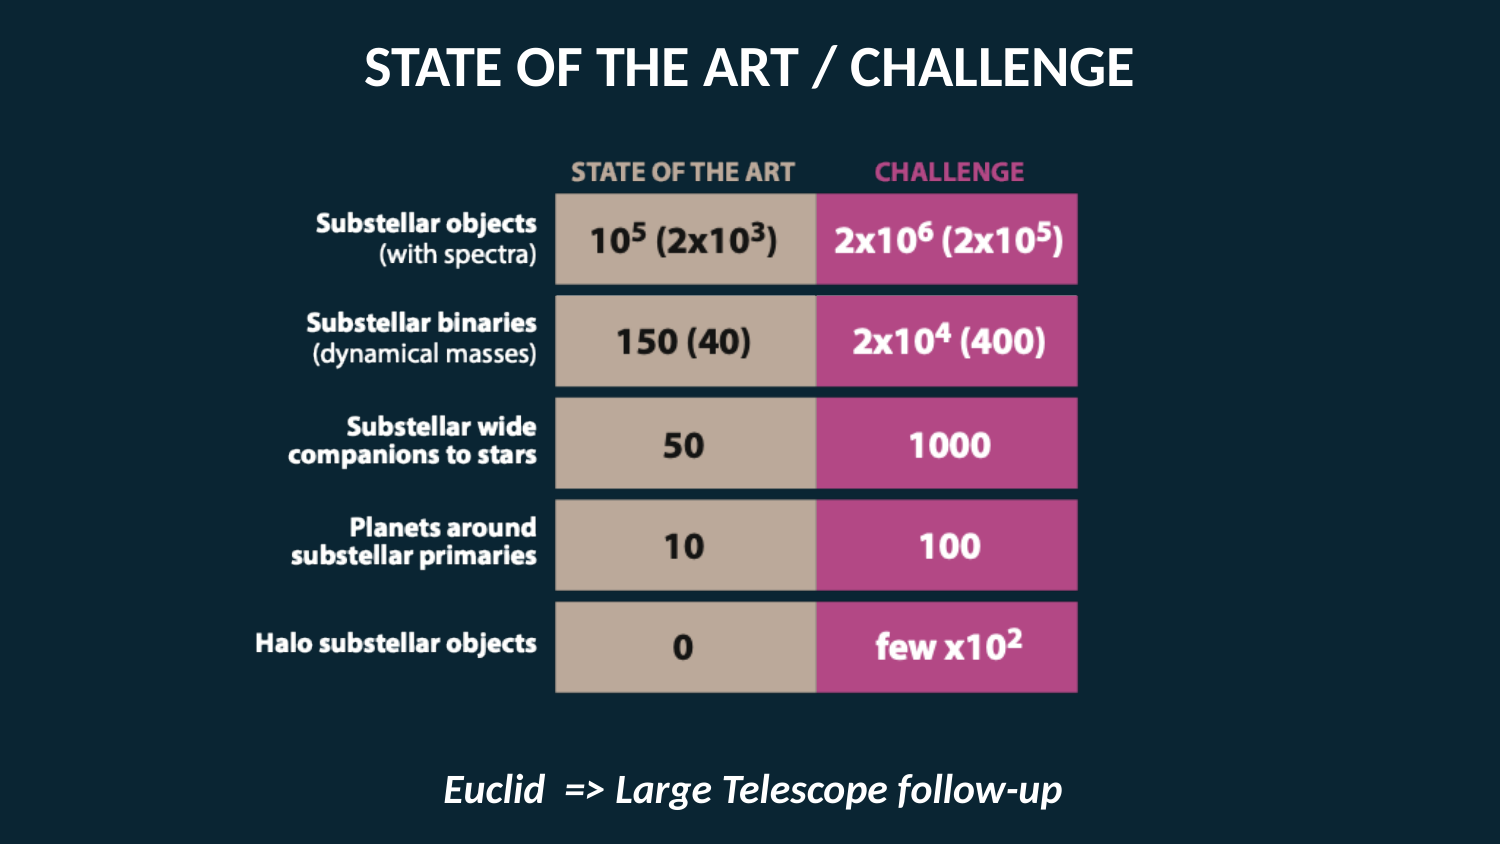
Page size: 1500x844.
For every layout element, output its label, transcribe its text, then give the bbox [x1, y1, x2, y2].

text_box STATE OF THE ART / CHALLENGE [0, 20, 1500, 105]
text_box Euclid => Large Telescope follow-up [428, 754, 1078, 820]
picture [250, 145, 1083, 699]
